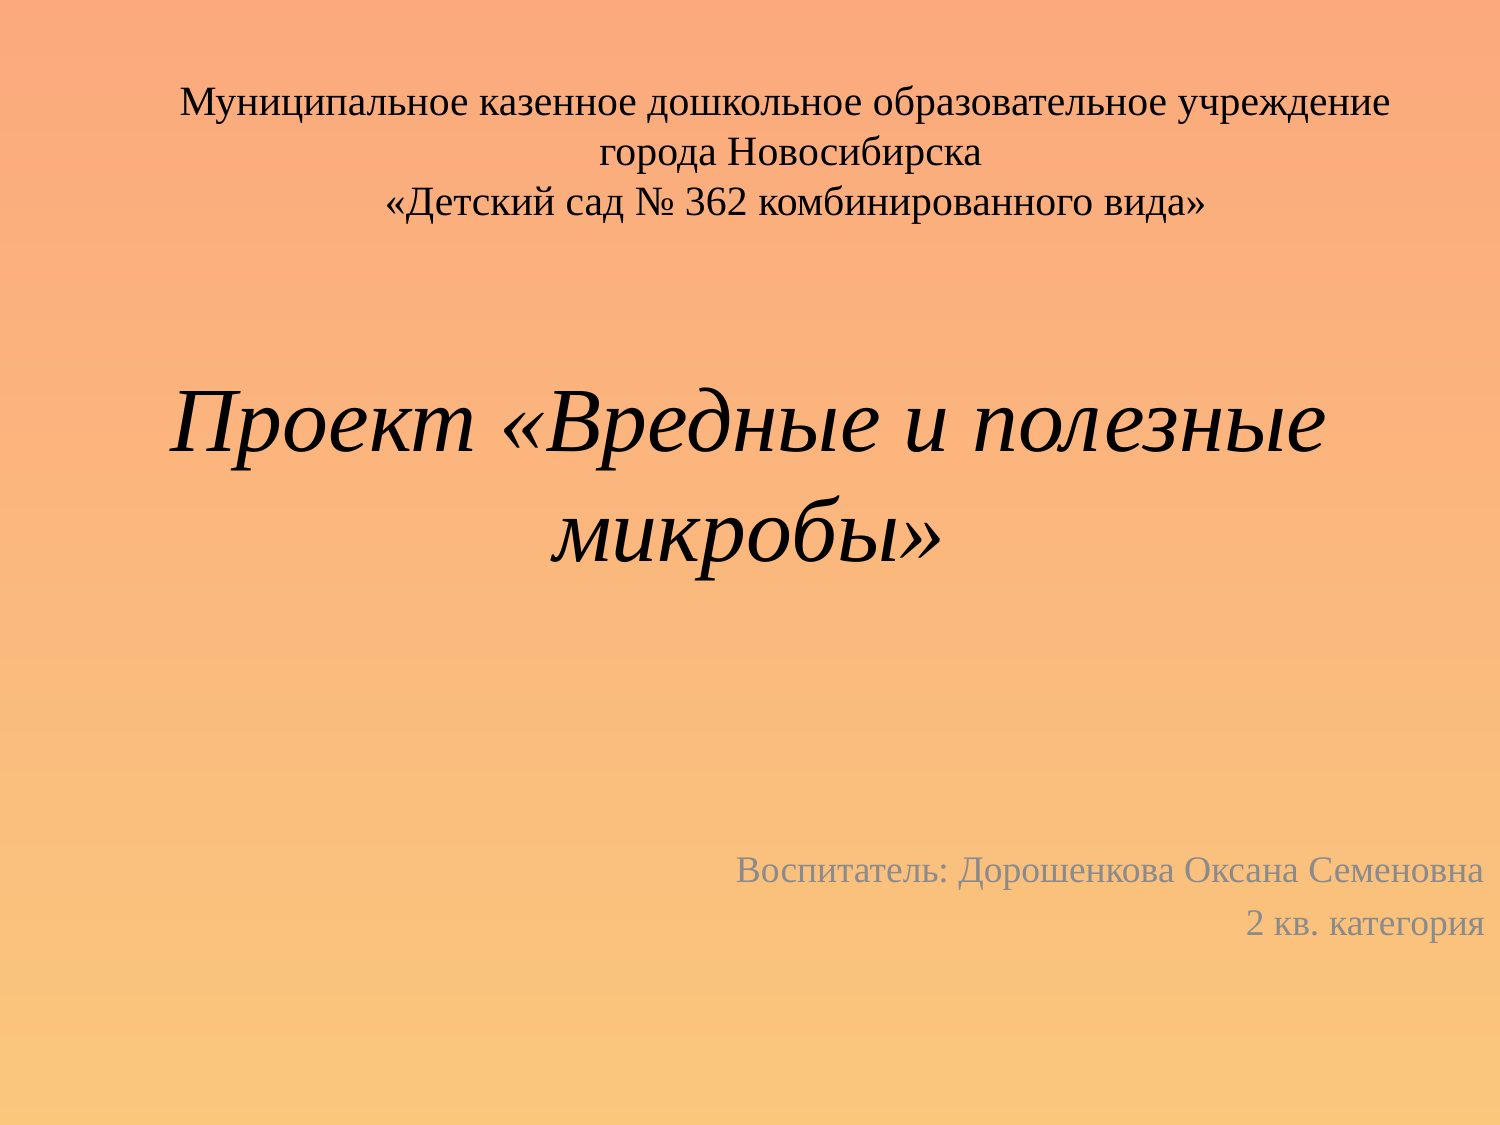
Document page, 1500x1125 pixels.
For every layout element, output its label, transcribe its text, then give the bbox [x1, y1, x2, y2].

subtitle Воспитатель: Дорошенкова Оксана Семеновна 2 кв. категория [450, 837, 1500, 1125]
title Проект «Вредные и полезные микробы» [112, 349, 1388, 591]
text_box Муниципальное казенное дошкольное образовательное учреждение города Новосибирска «Детский сад № 362 комбинированного вида» [164, 66, 1417, 327]
